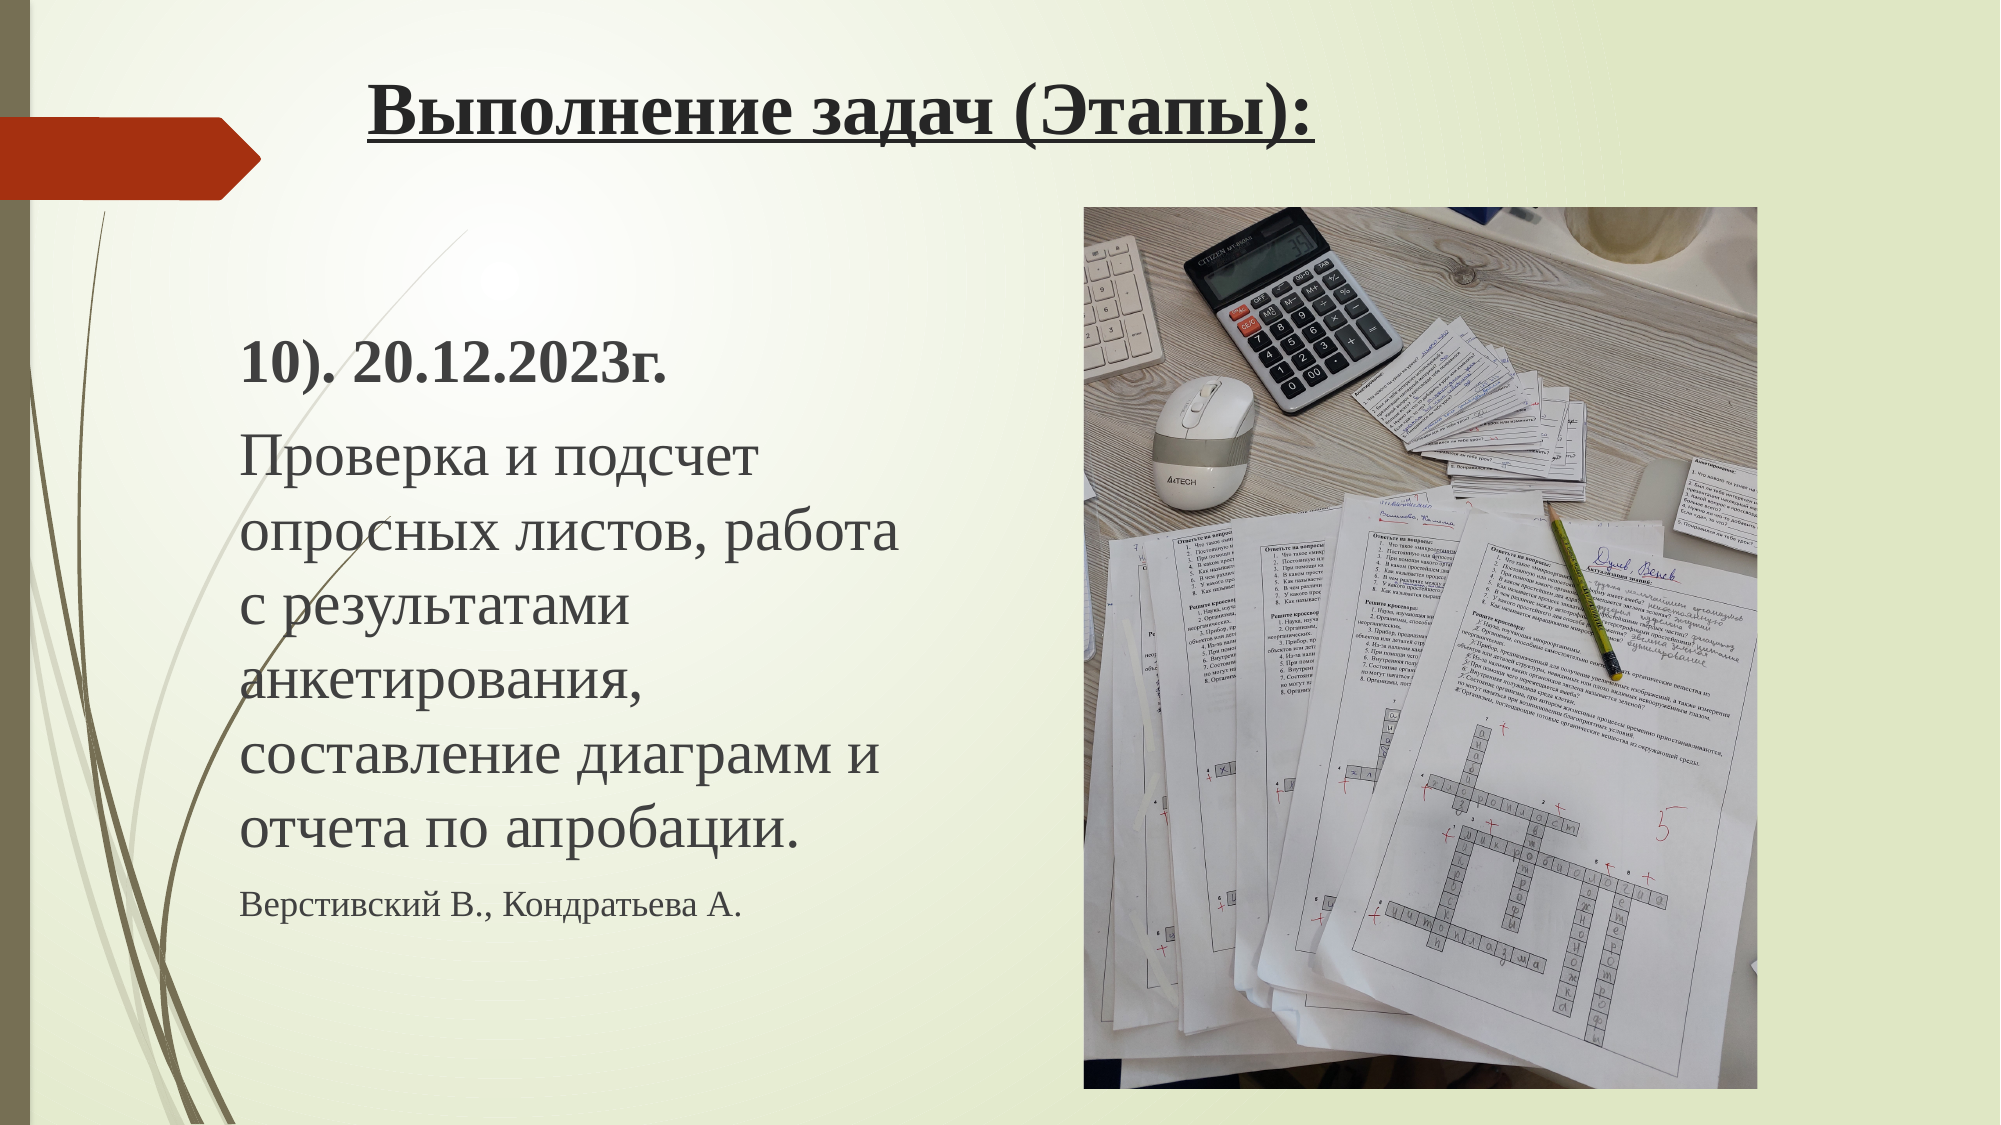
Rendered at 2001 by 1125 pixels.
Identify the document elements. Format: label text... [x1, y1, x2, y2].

picture [979, 207, 1862, 1088]
list 10). 20.12.2023г. Проверка и подсчет опросных листов, работа с результатами анкетирования, составление диаграмм и отчета по апробации. Верстивский В., Кондратьева А. [224, 312, 917, 933]
title Выполнение задач (Этапы): [352, 51, 1815, 262]
